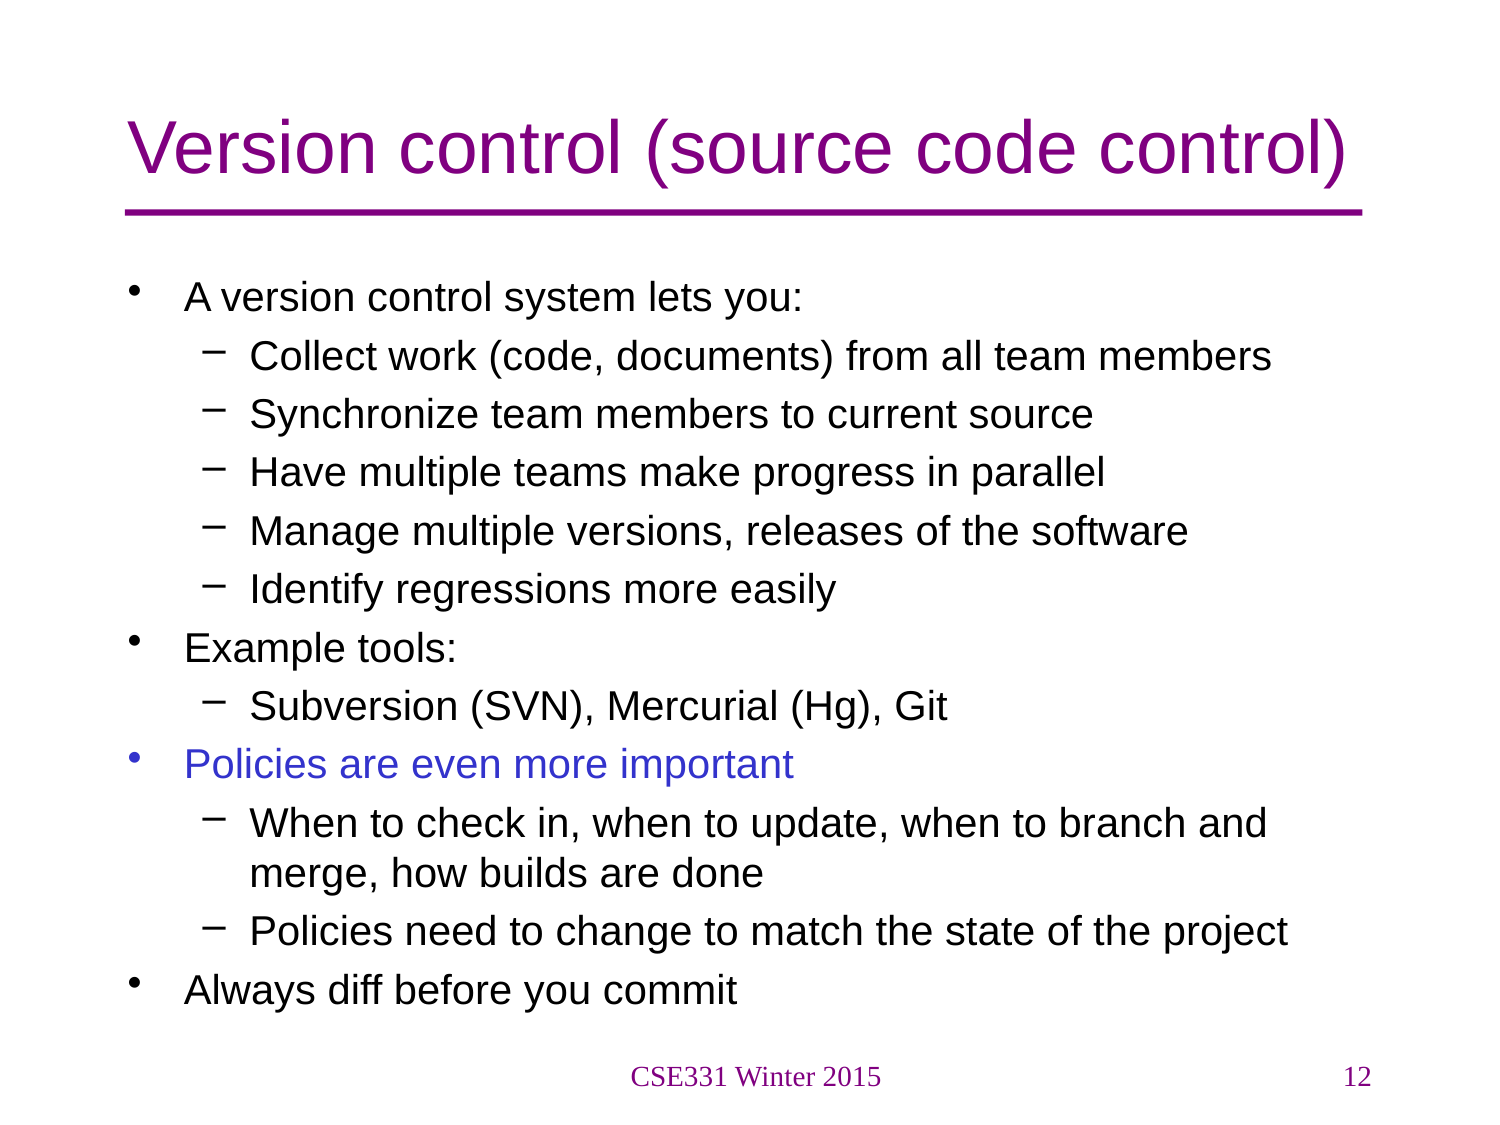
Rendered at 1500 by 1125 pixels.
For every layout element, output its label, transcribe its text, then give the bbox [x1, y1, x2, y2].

list A version control system lets you: Collect work (code, documents) from all team members Synchronize team members to current source Have multiple teams make progress in parallel Manage multiple versions, releases of the software Identify regressions more easily Example tools: Subversion (SVN), Mercurial (Hg), Git Policies are even more important When to check in, when to update, when to branch and merge, how builds are done Policies need to change to match the state of the project Always diff before you commit [112, 262, 1413, 1063]
title Version control (source code control) [112, 50, 1388, 238]
slide_number 12 [1074, 1049, 1388, 1125]
footer CSE331 Winter 2015 [474, 1049, 1038, 1125]
